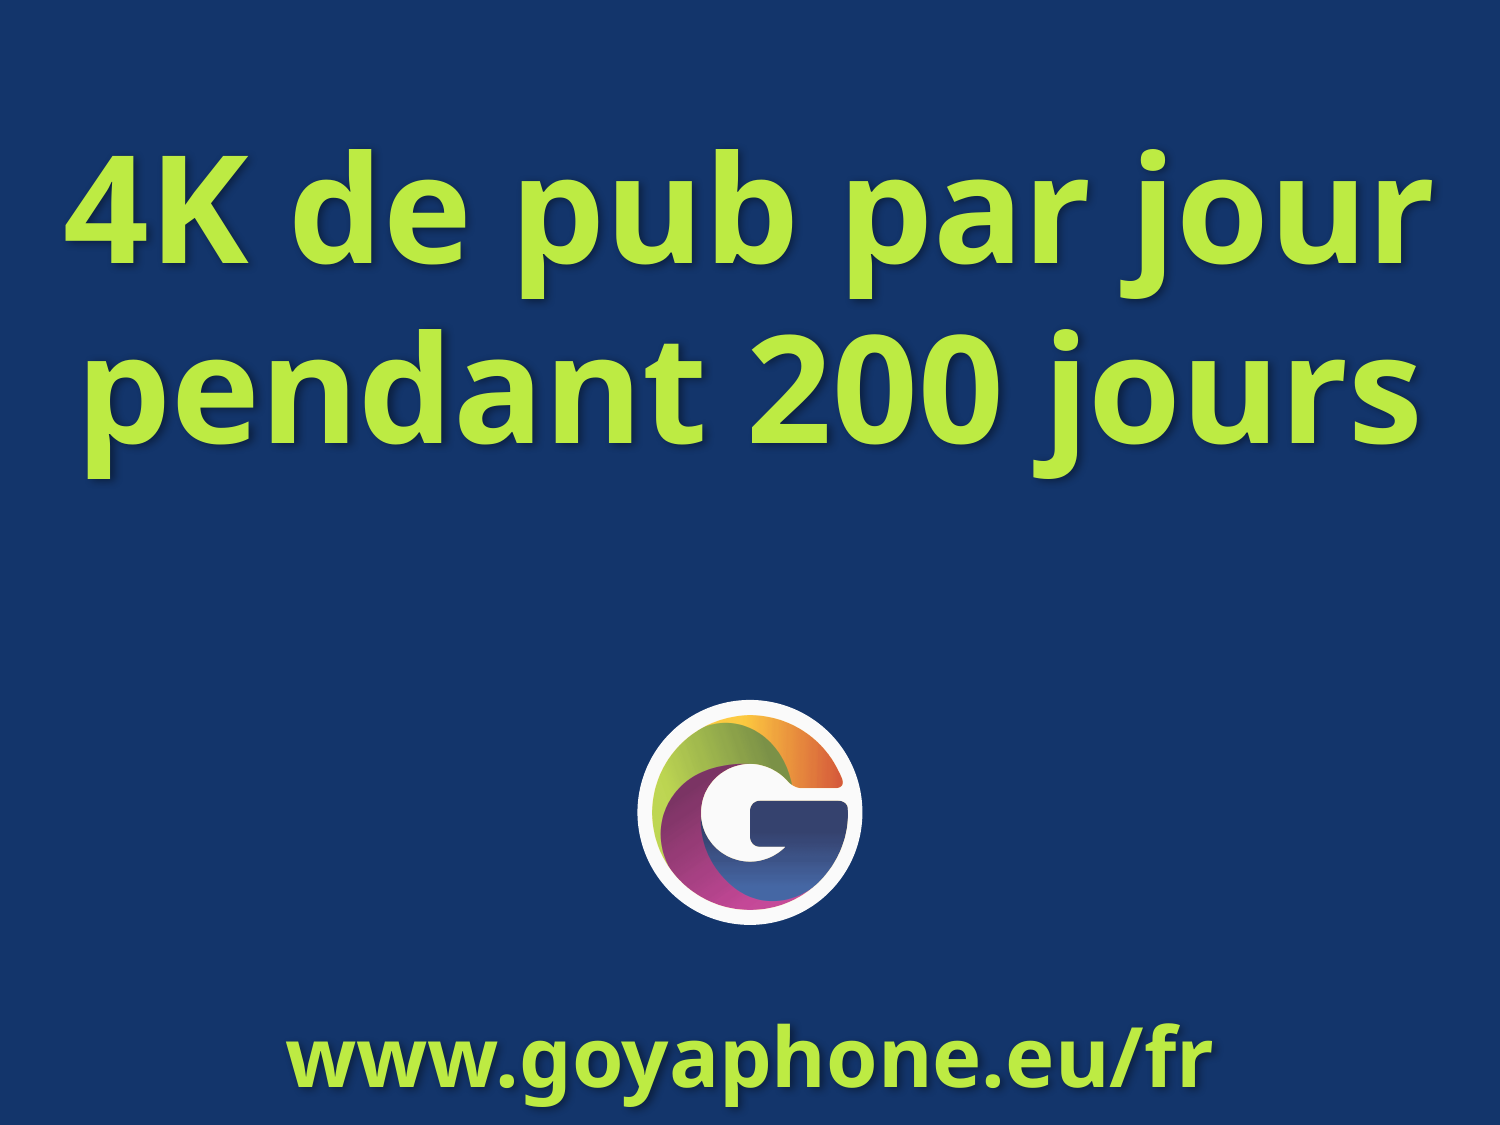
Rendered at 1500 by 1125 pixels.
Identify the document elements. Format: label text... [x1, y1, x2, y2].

text_box 4K de pub par jour pendant 200 jours [0, 105, 1500, 481]
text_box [637, 699, 863, 926]
text_box www.goyaphone.eu/fr [0, 996, 1500, 1112]
